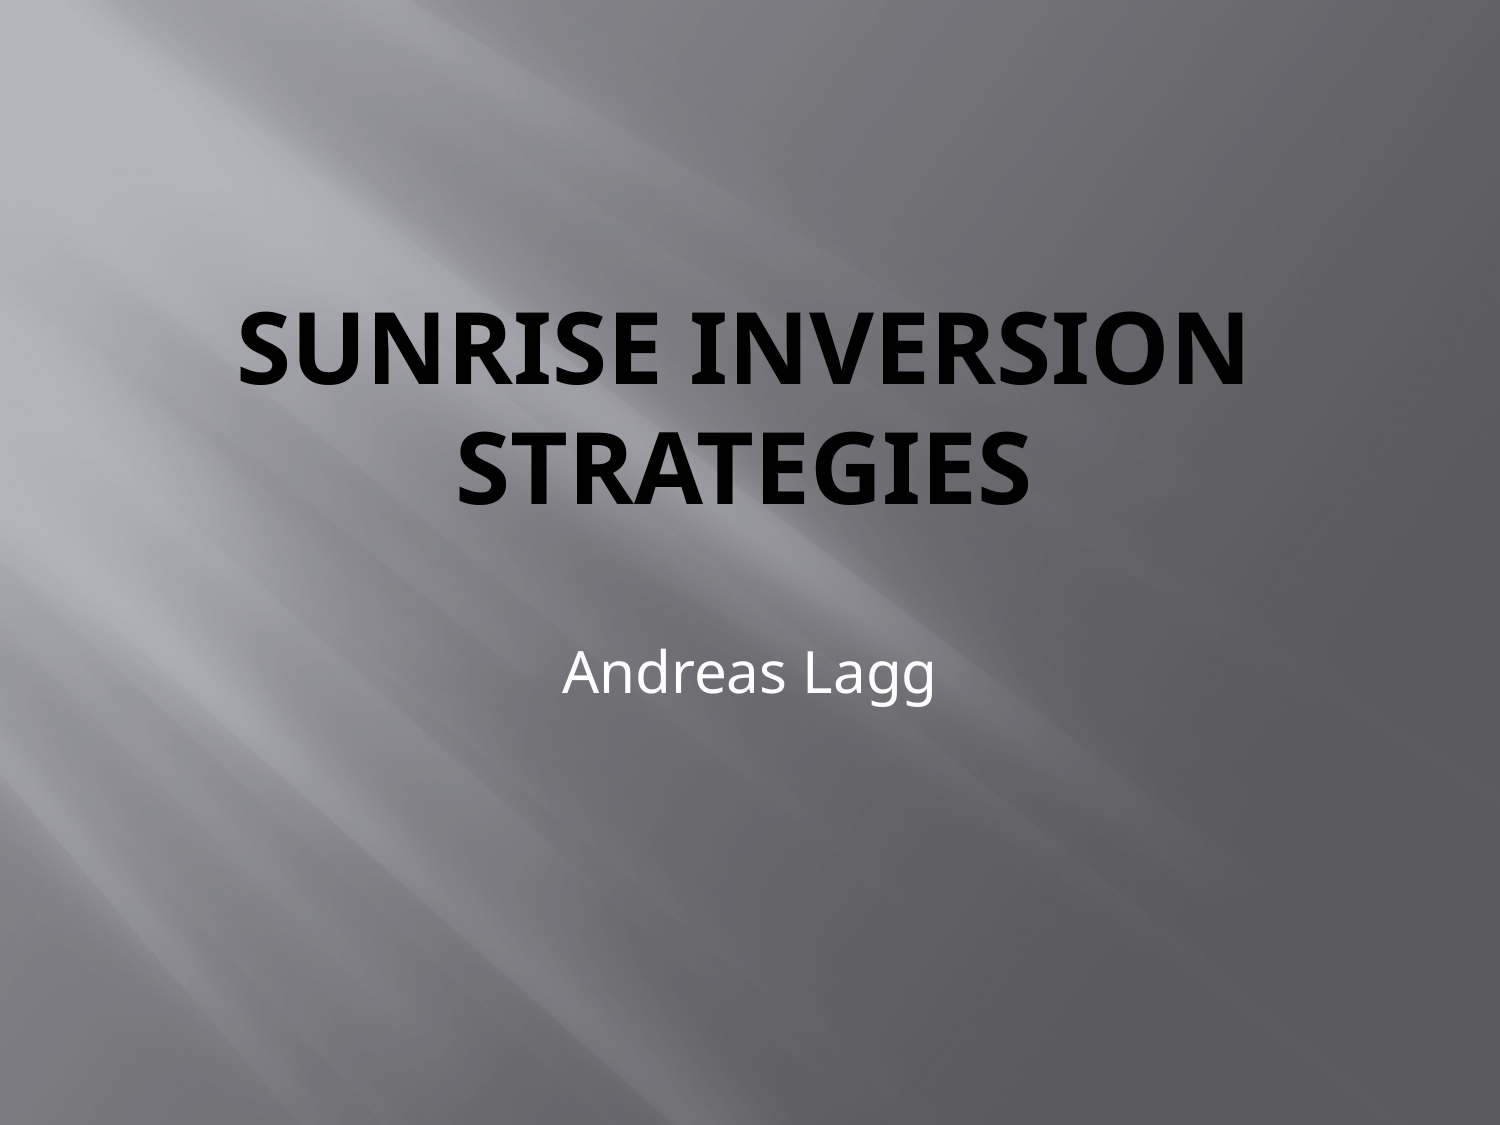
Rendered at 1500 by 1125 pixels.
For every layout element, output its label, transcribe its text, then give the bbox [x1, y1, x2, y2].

subtitle Andreas Lagg [225, 546, 1275, 834]
title Sunrise inversion Strategies [69, 224, 1420, 525]
